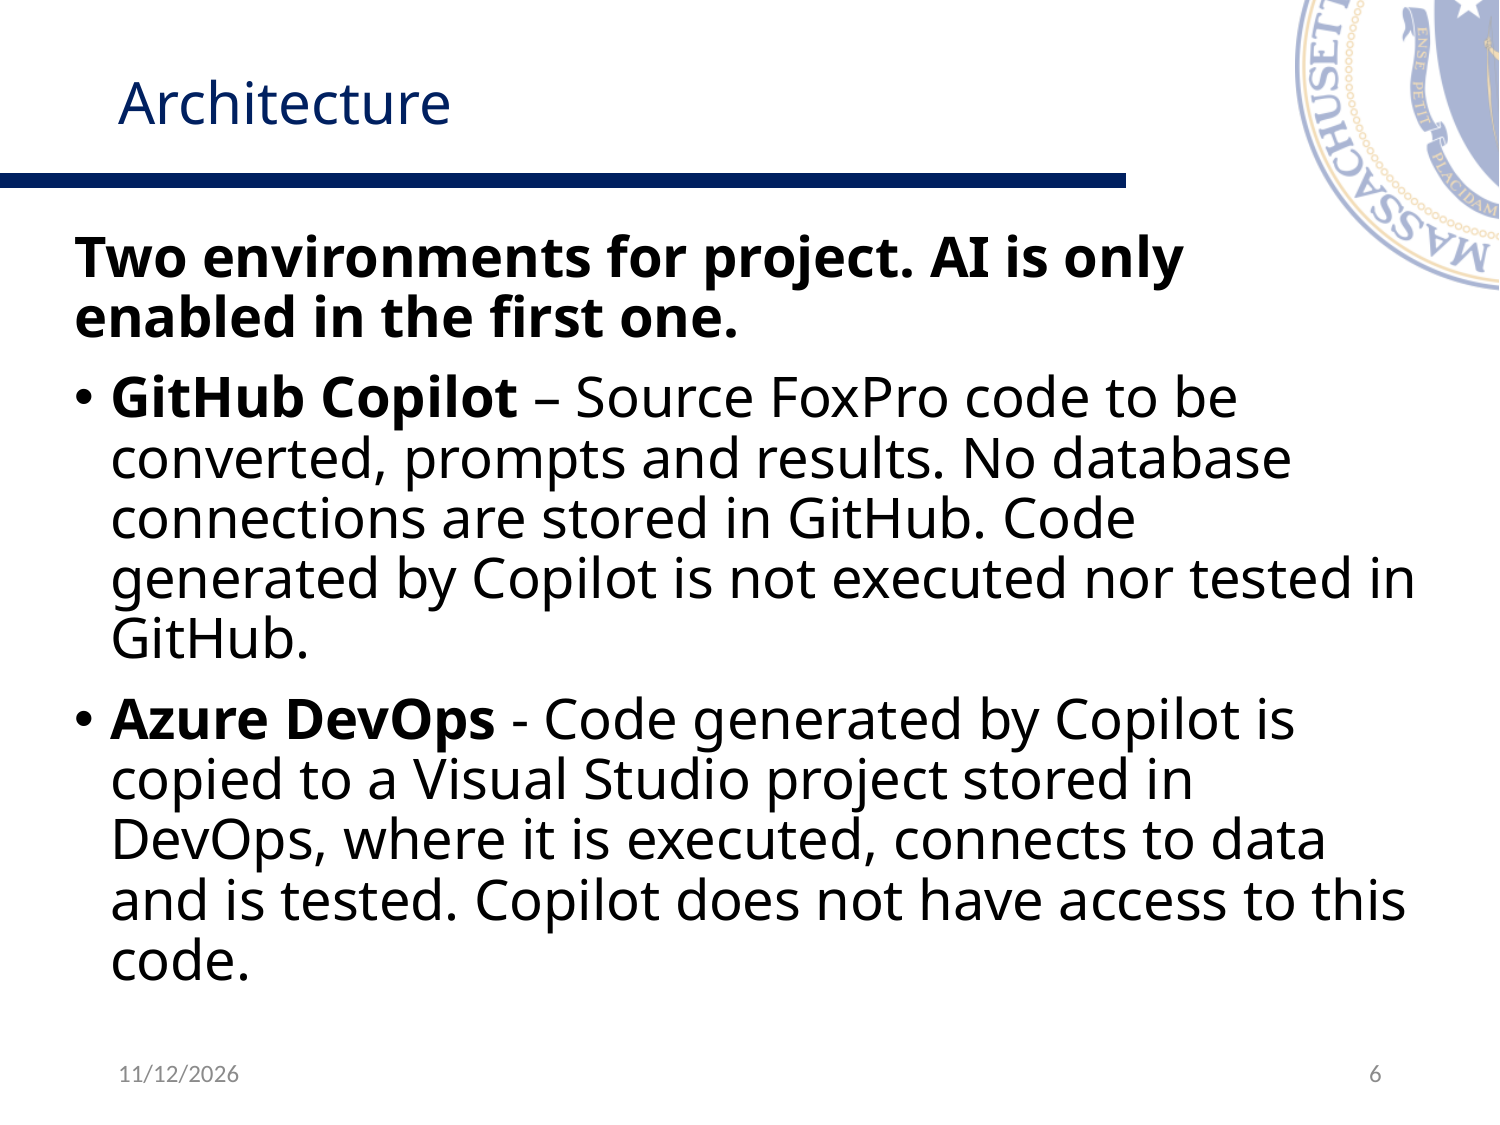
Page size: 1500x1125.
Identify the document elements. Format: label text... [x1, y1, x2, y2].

list Two environments for project. AI is only enabled in the first one. GitHub Copilot – Source FoxPro code to be converted, prompts and results. No database connections are stored in GitHub. Code generated by Copilot is not executed nor tested in GitHub. Azure DevOps - Code generated by Copilot is copied to a Visual Studio project stored in DevOps, where it is executed, connects to data and is tested. Copilot does not have access to this code. [59, 221, 1434, 1001]
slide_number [103, 1042, 441, 1103]
title Architecture [103, 35, 1261, 145]
slide_number 6 [1059, 1042, 1397, 1103]
